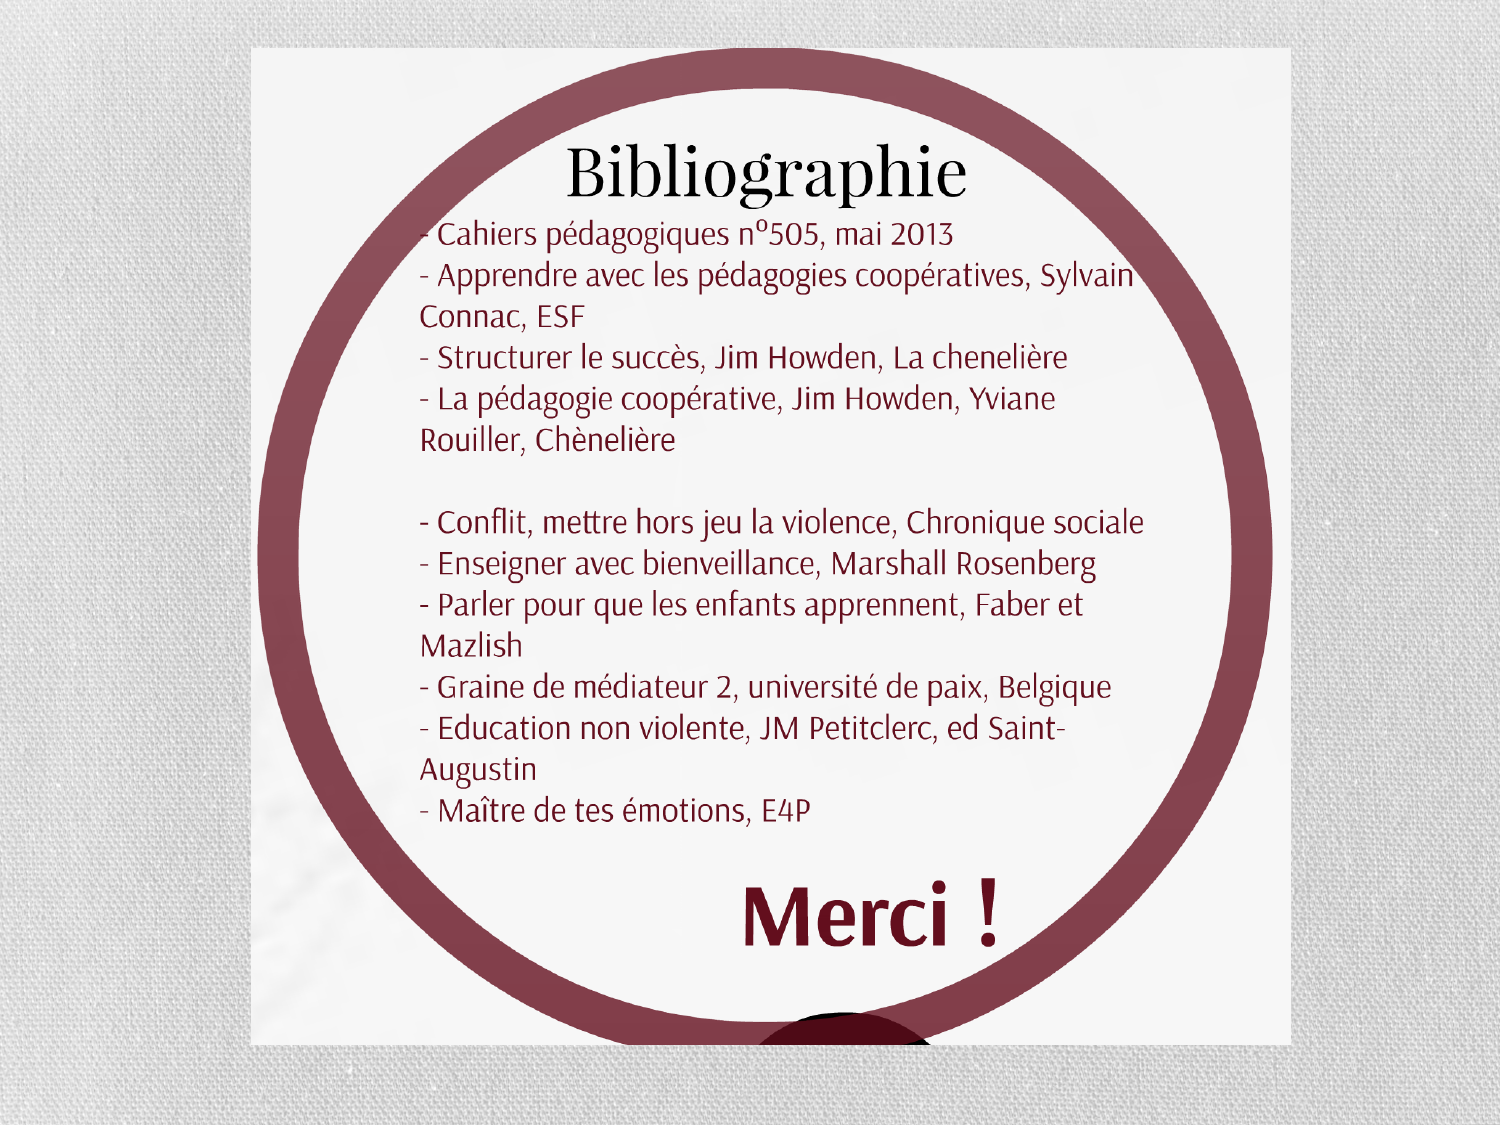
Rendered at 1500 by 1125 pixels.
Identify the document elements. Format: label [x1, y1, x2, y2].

picture [251, 48, 1292, 1045]
